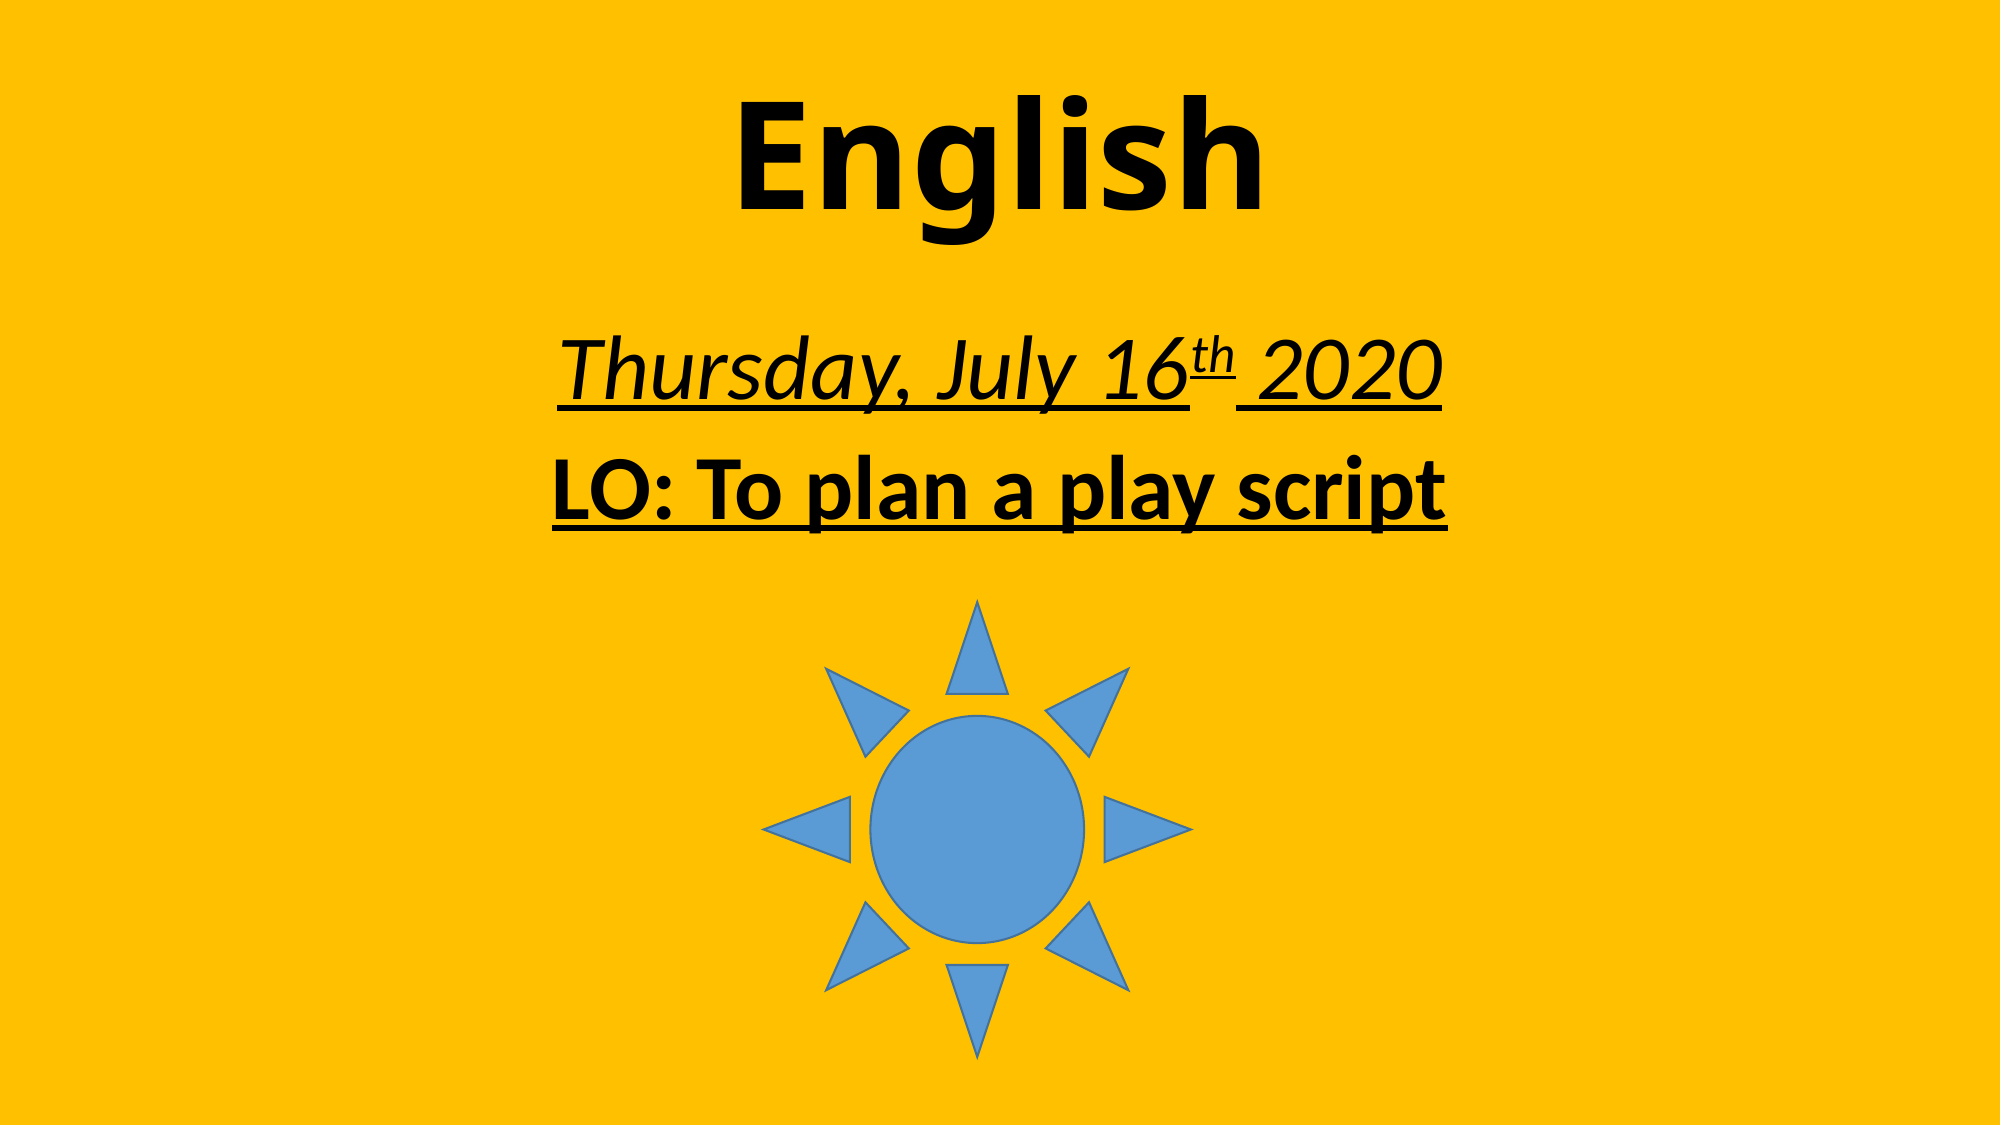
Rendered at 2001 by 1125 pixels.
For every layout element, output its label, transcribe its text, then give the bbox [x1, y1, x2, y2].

text_box [1103, 795, 1194, 864]
text_box [1043, 666, 1131, 759]
text_box [1043, 900, 1131, 993]
title English [249, 100, 1750, 250]
text_box [869, 714, 1086, 945]
text_box [824, 900, 911, 993]
text_box [945, 963, 1010, 1061]
text_box [945, 598, 1010, 695]
text_box [824, 666, 911, 759]
subtitle Thursday, July 16th 2020 LO: To plan a play script [249, 312, 1750, 585]
text_box [760, 795, 851, 864]
